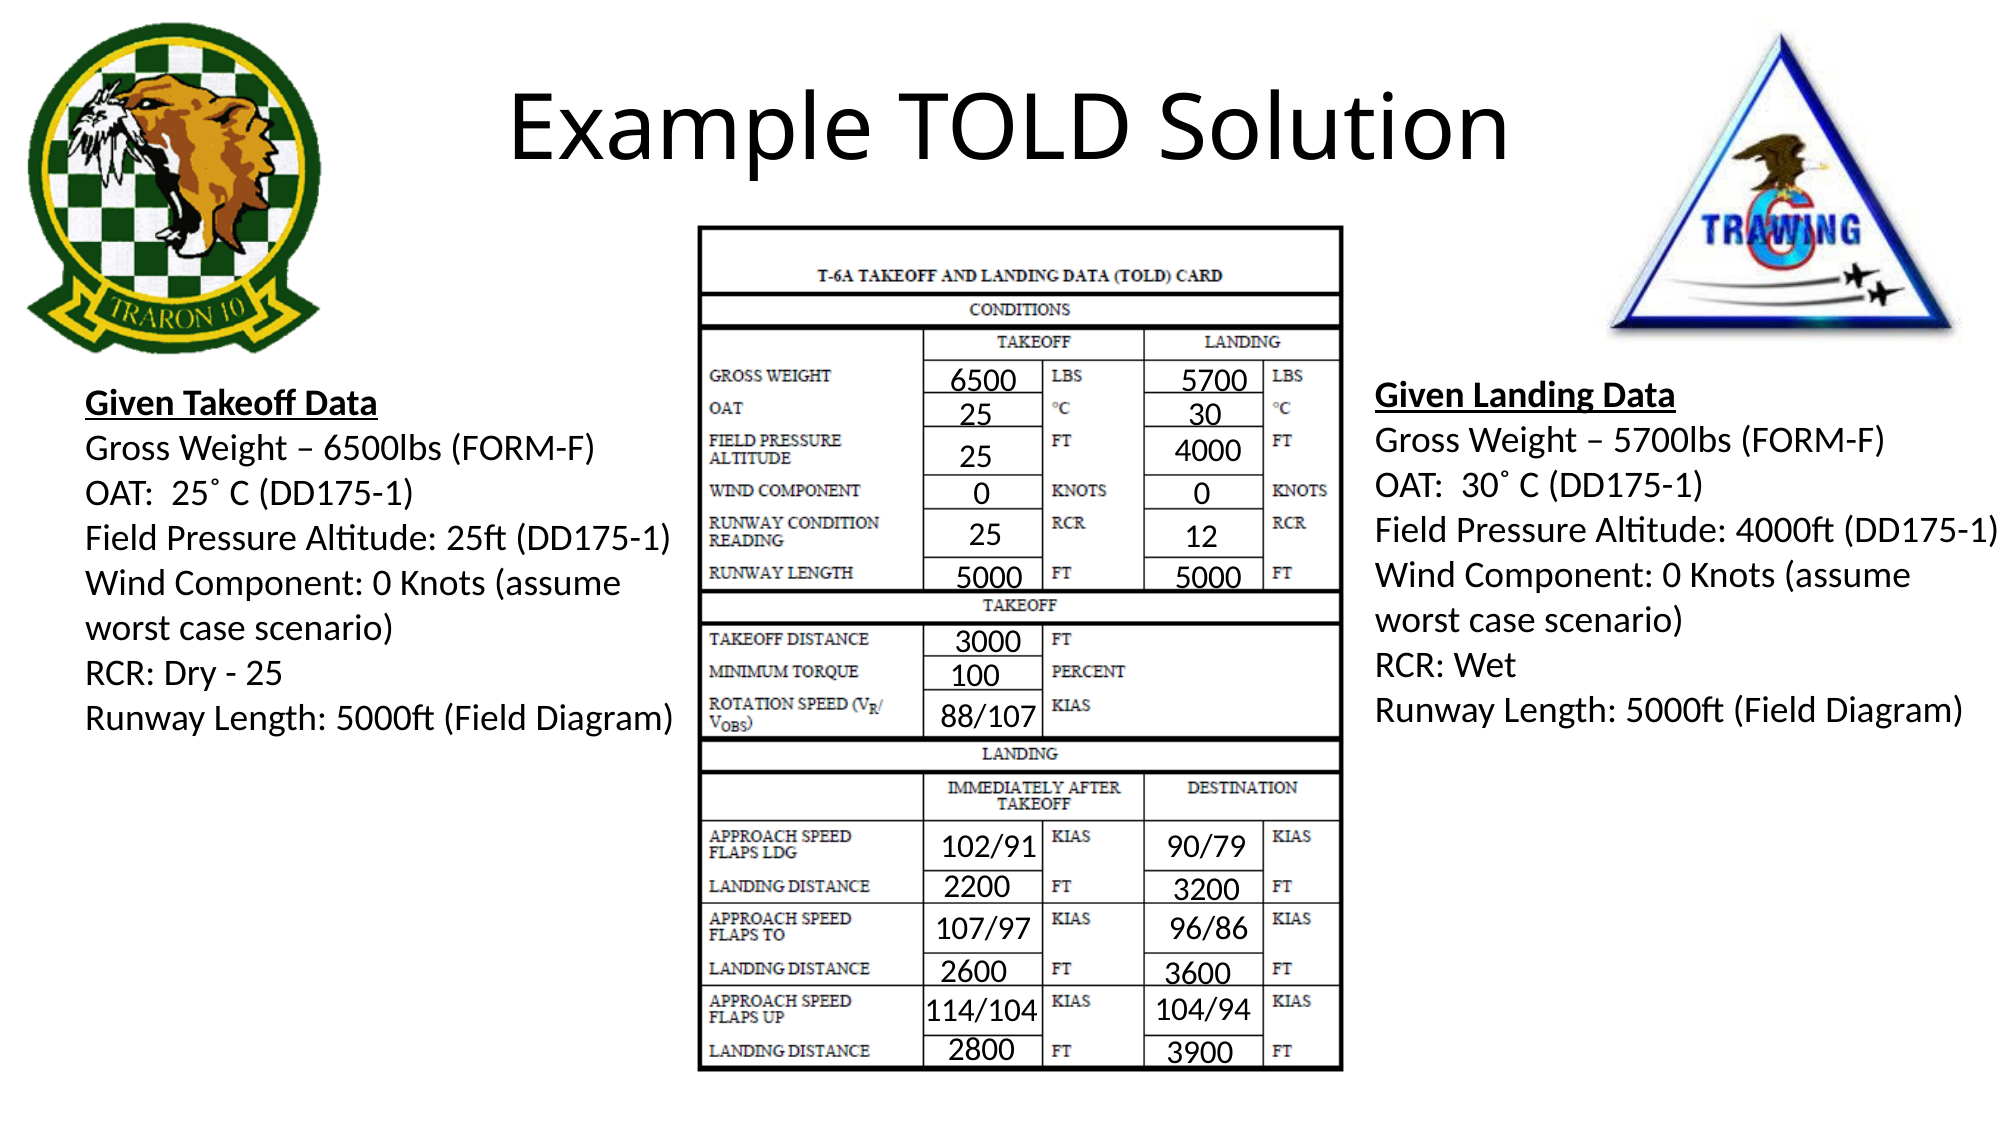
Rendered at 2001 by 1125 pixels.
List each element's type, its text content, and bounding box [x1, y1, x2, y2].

picture [692, 217, 1351, 1082]
picture [1593, 16, 1969, 349]
text_box Given Landing Data Gross Weight – 5700lbs (FORM-F) OAT: 30˚ C (DD175-1) Field Pressure Altitude: 4000ft (DD175-1) Wind Component: 0 Knots (assume worst case scenario) RCR: Wet Runway Length: 5000ft (Field Diagram) [1360, 362, 2000, 738]
picture [27, 21, 324, 355]
text_box Given Takeoff Data Gross Weight – 6500lbs (FORM-F) OAT: 25˚ C (DD175-1) Field Pressure Altitude: 25ft (DD175-1) Wind Component: 0 Knots (assume worst case scenario) RCR: Dry - 25 Runway Length: 5000ft (Field Diagram) [70, 370, 692, 746]
title Example TOLD Solution [159, 76, 1885, 294]
